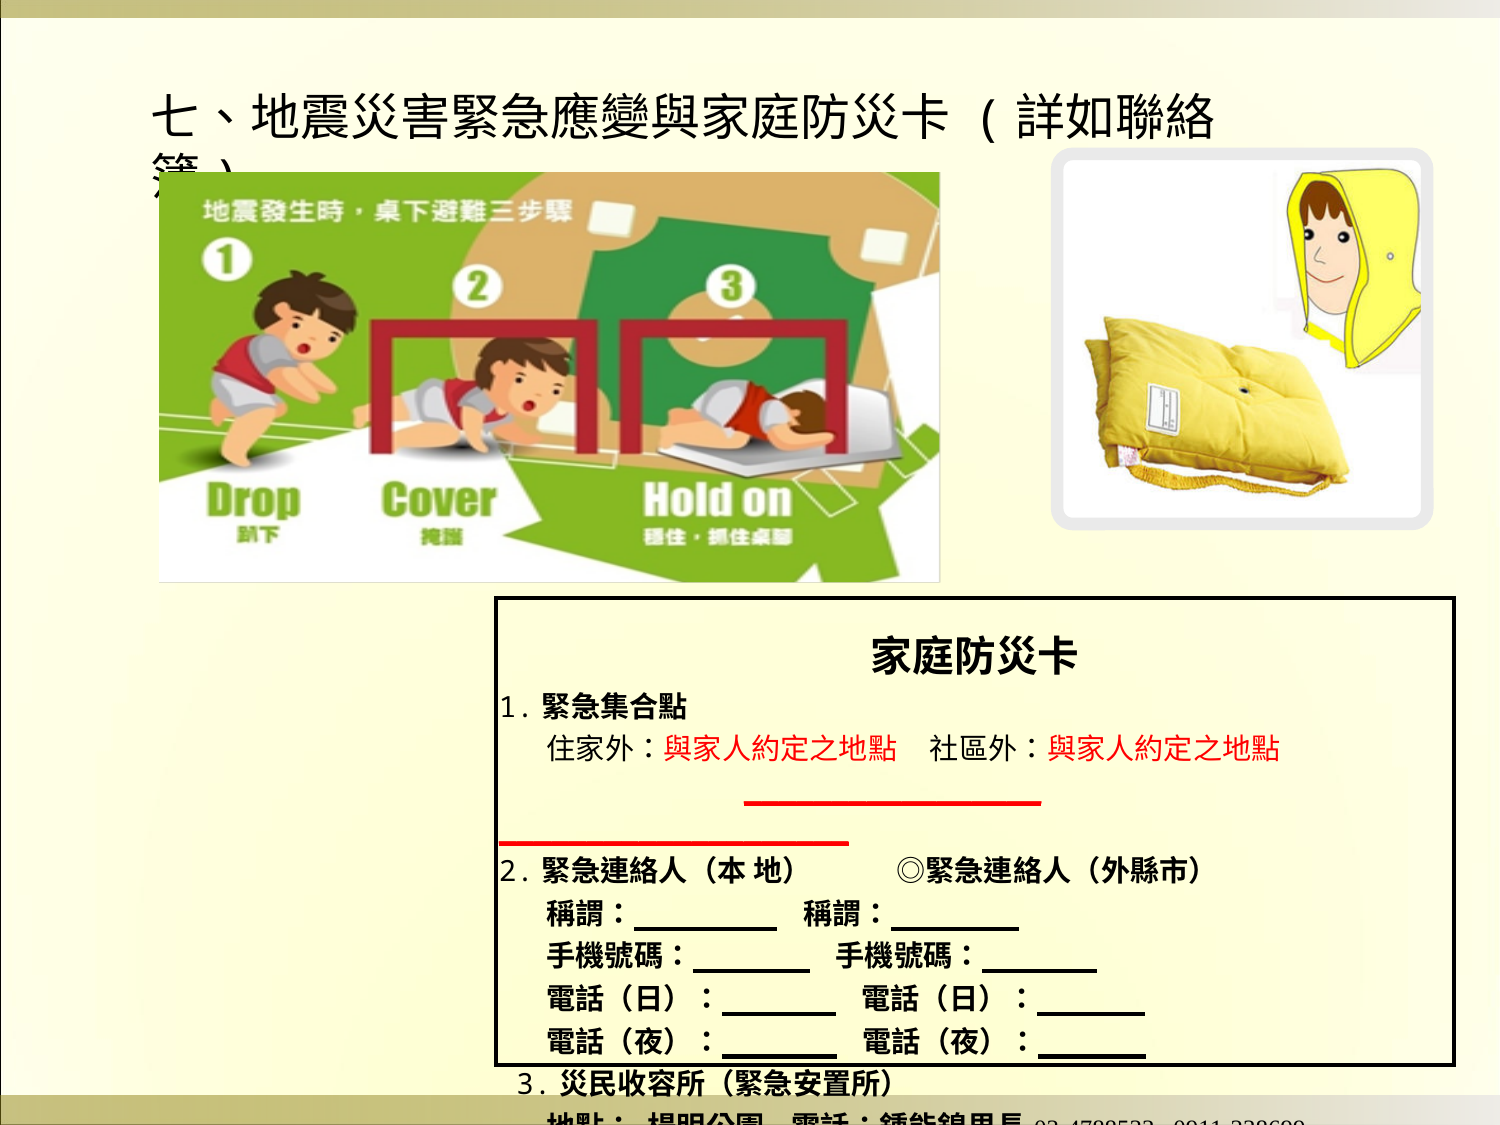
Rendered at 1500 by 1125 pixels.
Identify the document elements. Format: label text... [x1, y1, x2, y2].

text_box 七、地震災害緊急應變與家庭防災卡 (詳如聯絡簿) [135, 78, 1294, 213]
table_header 家庭防災卡 1.緊急集合點 住家外：與家人約定之地點 社區外：與家人約定之地點 _________________ ____________________ 2.緊急連絡人（本 地） ◎緊急連絡人（外縣市） 稱謂： 稱謂： 手機號碼： 手機號碼： 電話（日）： 電話（日）： 電話（夜）： 電話（夜）： 3.災民收容所（緊急安置所） 地點： 楊明公園 電話：鍾能錦里長03-4788533 0911-238699 [498, 600, 1452, 1063]
picture [0, 18, 1500, 1095]
